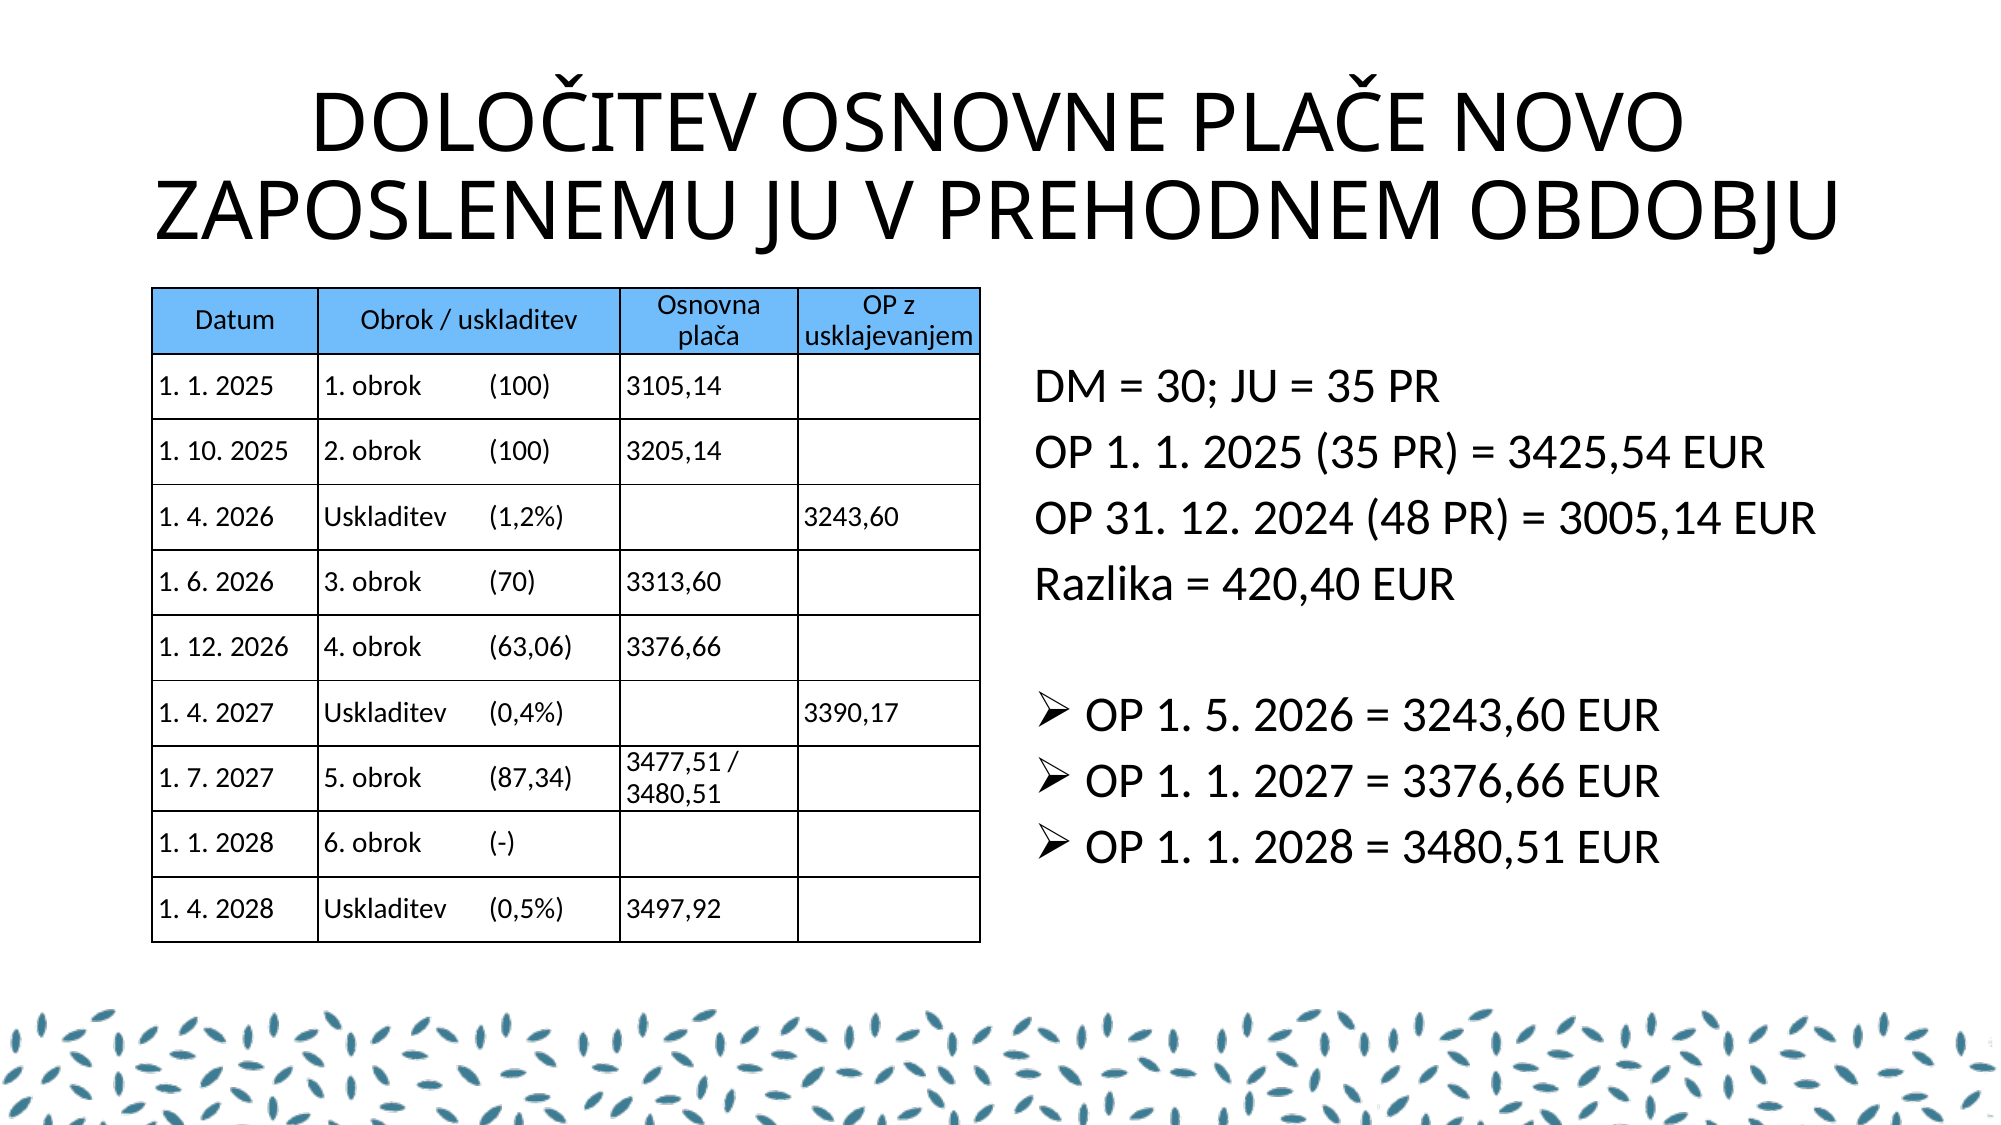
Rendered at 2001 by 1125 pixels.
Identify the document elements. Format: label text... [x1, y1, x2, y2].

table_cell 1. 4. 2026 [153, 485, 317, 549]
table_cell [799, 551, 979, 614]
table_cell (0,5%) [484, 878, 619, 941]
table_cell (70) [484, 551, 619, 614]
table_cell (1,2%) [484, 485, 619, 549]
table_cell [621, 812, 797, 876]
table_cell [799, 420, 979, 484]
table_header OP z usklajevanjem [799, 289, 979, 353]
table_header Osnovna plača [621, 289, 797, 353]
table_cell 1. 4. 2027 [153, 681, 317, 745]
table_cell 1. 12. 2026 [153, 616, 317, 680]
table_cell 3497,92 [621, 878, 797, 941]
table_cell [799, 355, 979, 418]
table_cell 3205,14 [621, 420, 797, 484]
table_cell 5. obrok [319, 747, 484, 810]
table_cell [799, 812, 979, 876]
table_header Datum [153, 289, 317, 353]
table_cell [799, 747, 979, 810]
table_cell (87,34) [484, 747, 619, 810]
table_header Obrok / uskladitev [319, 289, 619, 353]
table_cell 3105,14 [621, 355, 797, 418]
table_cell 3376,66 [621, 616, 797, 680]
table_cell (100) [484, 355, 619, 418]
list [137, 299, 1863, 1007]
table_cell 3. obrok [319, 551, 484, 614]
title DOLOČITEV OSNOVNE PLAČE NOVO ZAPOSLENEMU JU V PREHODNEM OBDOBJU [137, 59, 1863, 278]
table_cell (-) [484, 812, 619, 876]
table_cell [799, 616, 979, 680]
table_cell Uskladitev [319, 681, 484, 745]
table_cell 3390,17 [799, 681, 979, 745]
table_cell 1. obrok [319, 355, 484, 418]
table_cell (63,06) [484, 616, 619, 680]
table_cell 1. 1. 2028 [153, 812, 317, 876]
picture [0, 1007, 2000, 1125]
table_cell 3477,51 / 3480,51 [621, 747, 797, 810]
table_cell 1. 1. 2025 [153, 355, 317, 418]
text_box DM = 30; JU = 35 PR OP 1. 1. 2025 (35 PR) = 3425,54 EUR OP 31. 12. 2024 (48 PR) = 3005,14 EUR Razlika = 420,40 EUR OP 1. 5. 2026 = 3243,60 EUR OP 1. 1. 2027 = 3376,66 EUR OP 1. 1. 2028 = 3480,51 EUR [1019, 288, 1882, 997]
table_cell (0,4%) [484, 681, 619, 745]
table_cell 2. obrok [319, 420, 484, 484]
table_cell 1. 10. 2025 [153, 420, 317, 484]
table_cell 1. 6. 2026 [153, 551, 317, 614]
table_cell 3243,60 [799, 485, 979, 549]
table_cell Uskladitev [319, 485, 484, 549]
table_cell (100) [484, 420, 619, 484]
table_cell 6. obrok [319, 812, 484, 876]
table_cell Uskladitev [319, 878, 484, 941]
table_cell [621, 485, 797, 549]
table_cell 1. 4. 2028 [153, 878, 317, 941]
table_cell 4. obrok [319, 616, 484, 680]
table_cell [799, 878, 979, 941]
table_cell [621, 681, 797, 745]
table_cell 1. 7. 2027 [153, 747, 317, 810]
table_cell 3313,60 [621, 551, 797, 614]
